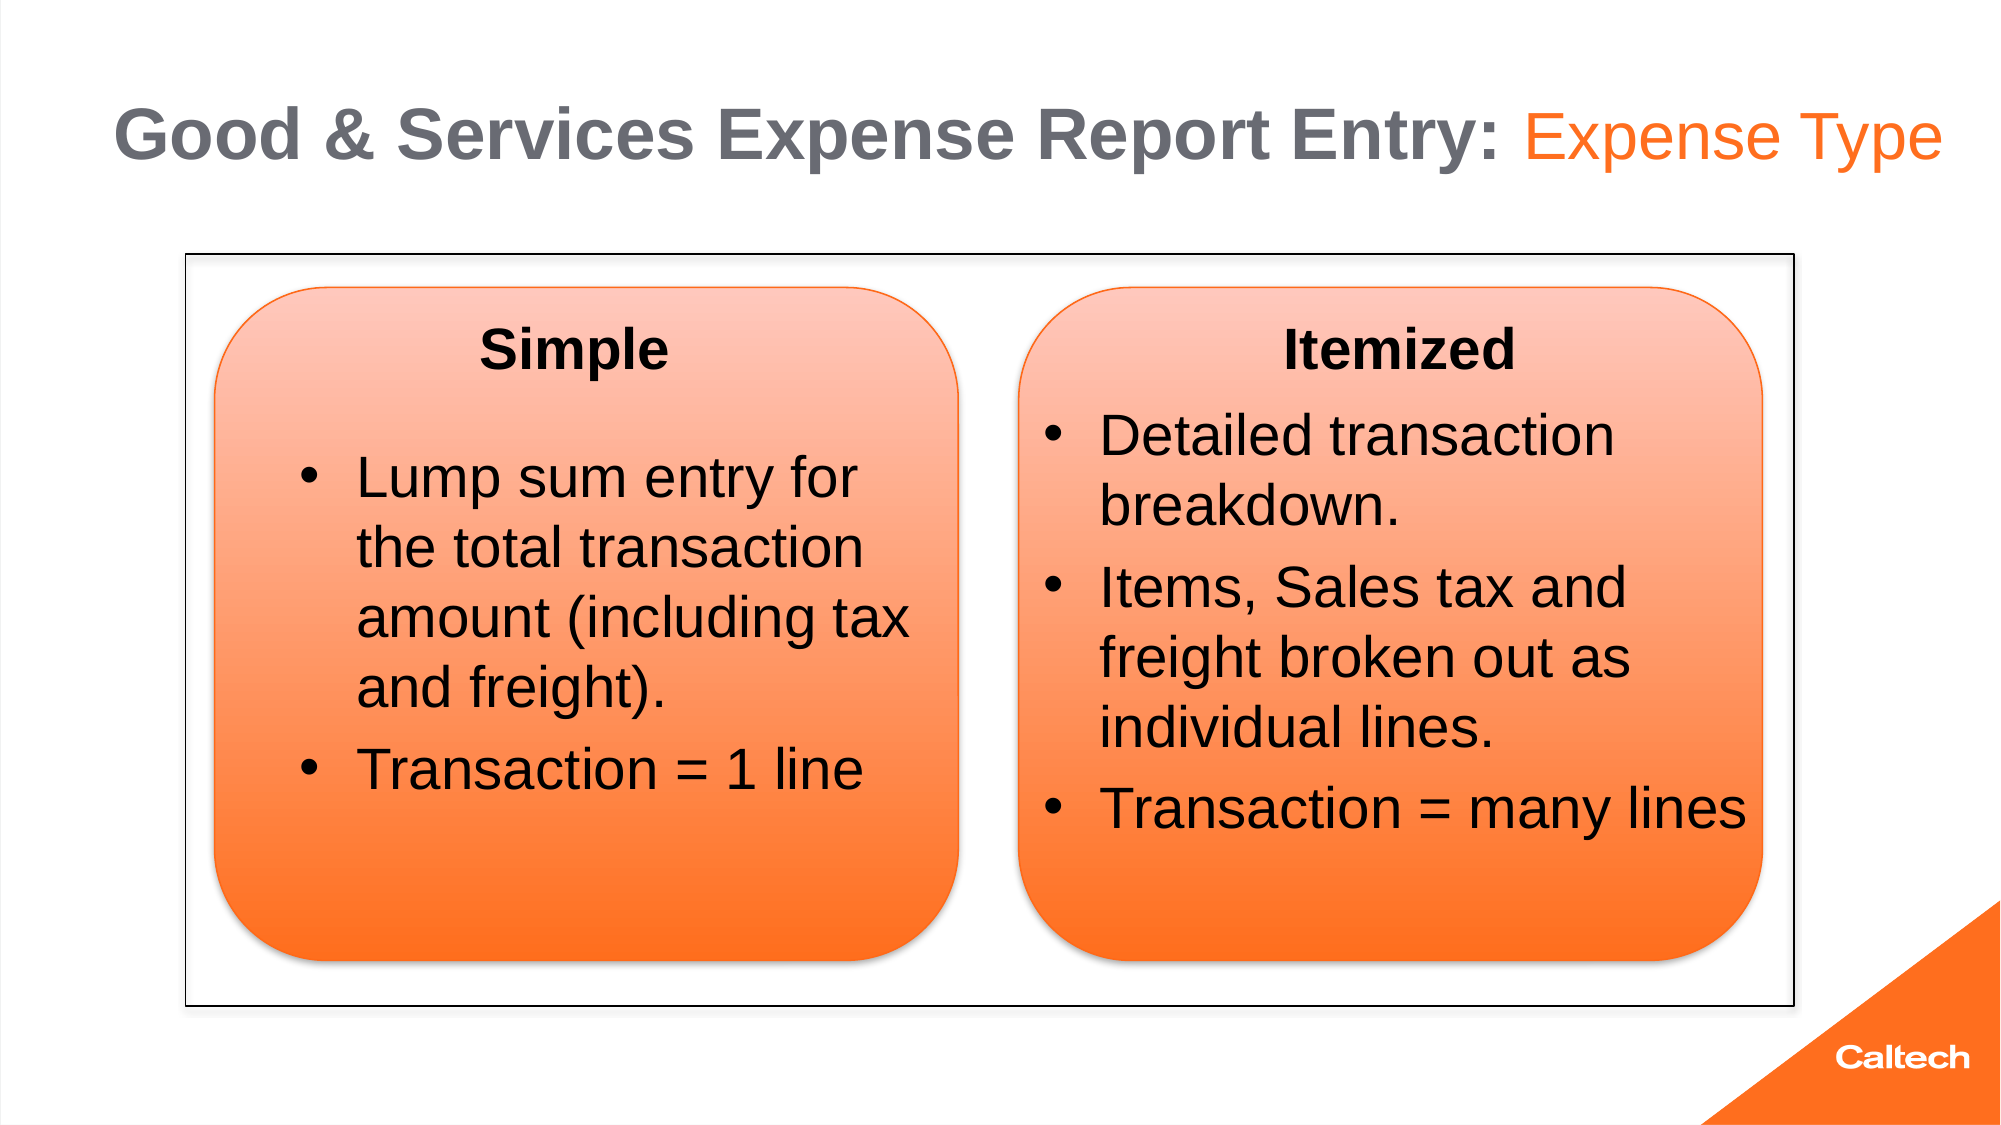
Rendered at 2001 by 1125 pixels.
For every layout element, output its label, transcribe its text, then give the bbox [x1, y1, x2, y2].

text_box Good & Services Expense Report Entry: Expense Type [86, 79, 1971, 209]
text_box [185, 253, 1795, 1007]
picture [0, 0, 2001, 1125]
